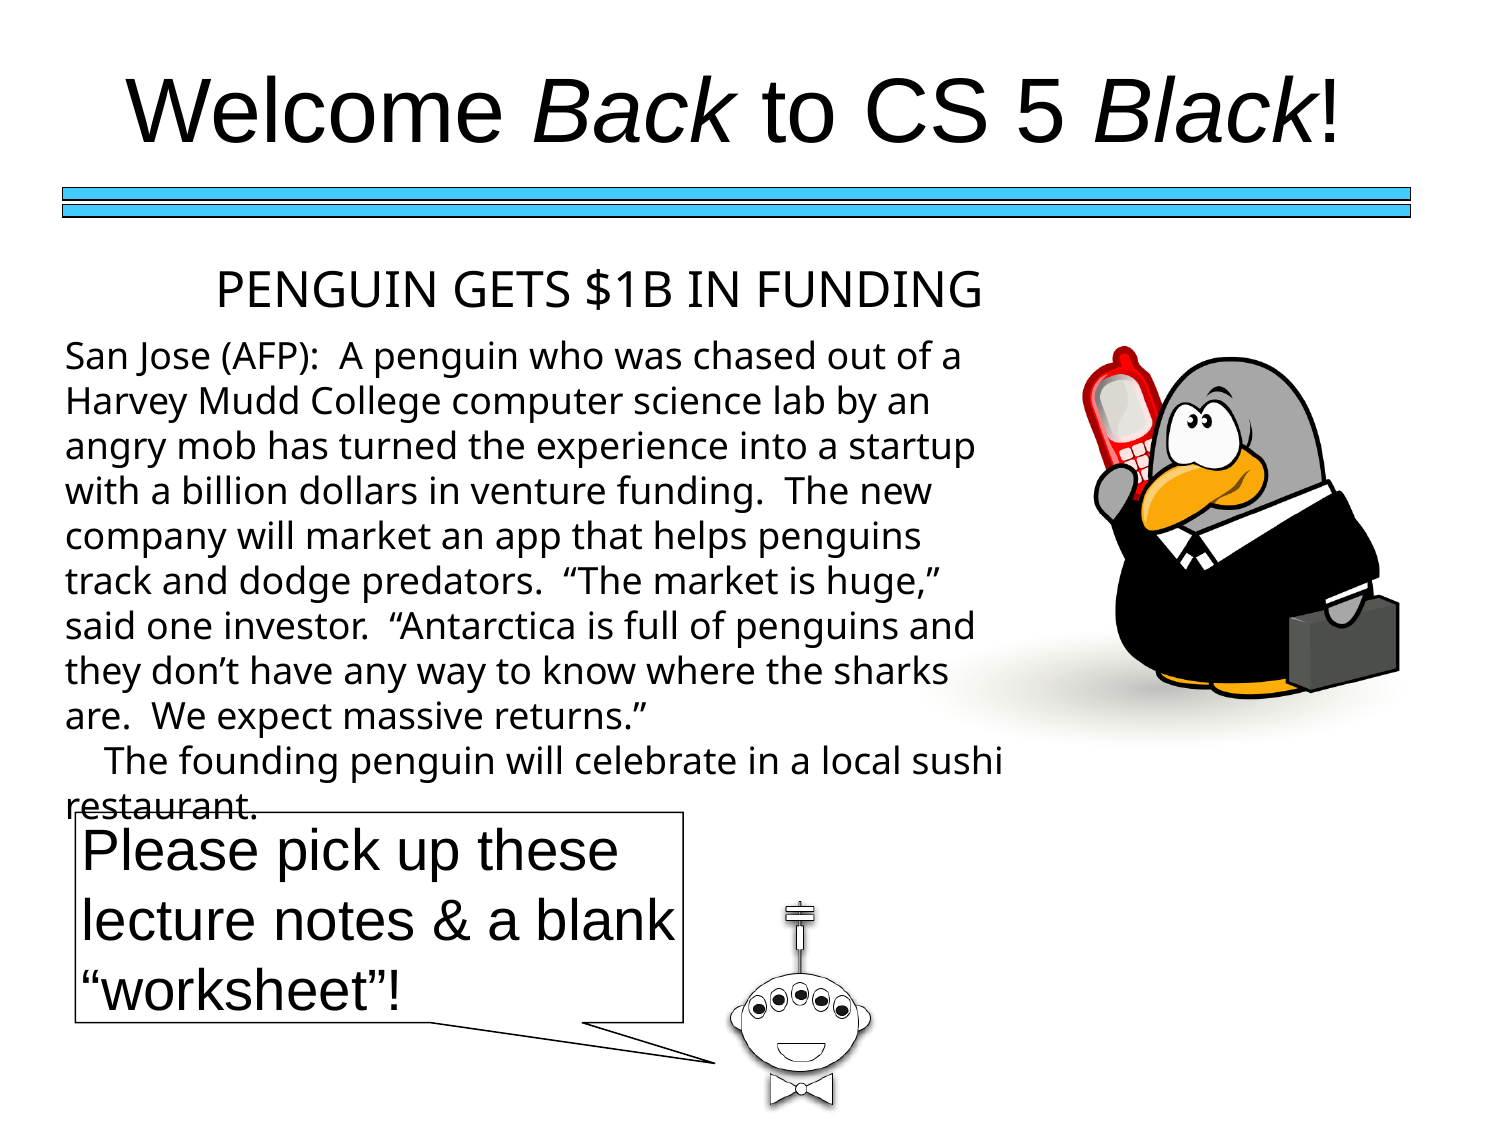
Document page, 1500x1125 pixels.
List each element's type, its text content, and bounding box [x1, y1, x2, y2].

text_box PENGUIN GETS $1B IN FUNDING [200, 249, 999, 324]
picture [874, 287, 1456, 796]
title Welcome Back to CS 5 Black! [99, 0, 1375, 185]
picture [712, 887, 887, 1125]
text_box San Jose (AFP): A penguin who was chased out of a Harvey Mudd College computer science lab by an angry mob has turned the experience into a startup with a billion dollars in venture funding. The new company will market an app that helps penguins track and dodge predators. “The market is huge,” said one investor. “Antarctica is full of penguins and they don’t have any way to know where the sharks are. We expect massive returns.” The founding penguin will celebrate in a local sushi restaurant. [49, 324, 869, 788]
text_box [62, 187, 1411, 218]
text_box Please pick up these lecture notes & a blank “worksheet”! [75, 812, 707, 1063]
